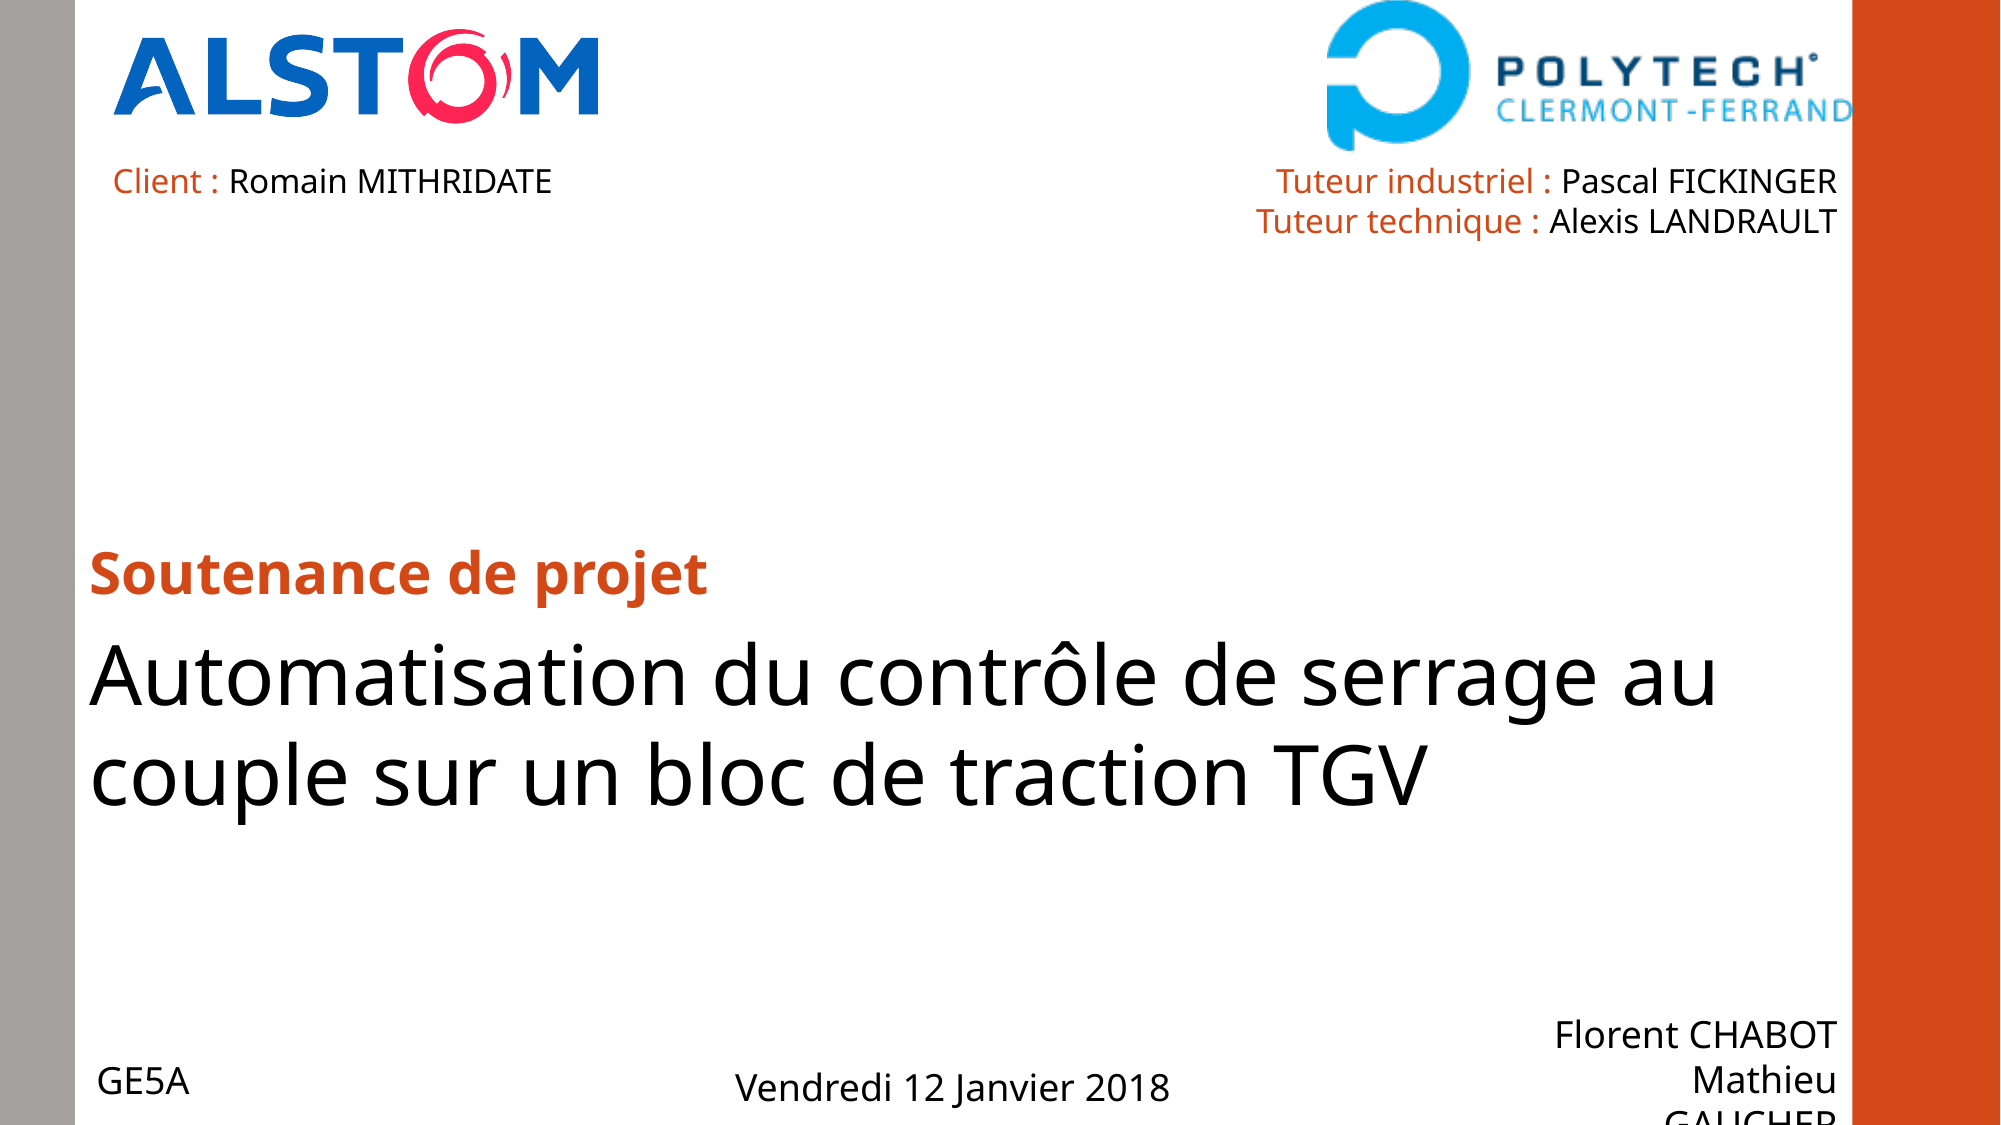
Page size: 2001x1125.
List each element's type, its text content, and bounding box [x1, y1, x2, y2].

picture [74, 0, 636, 153]
text_box Florent CHABOT Mathieu GAUCHER [1378, 1003, 1853, 1125]
picture [1327, 0, 1441, 115]
text_box Client : Romain MITHRIDATE [97, 163, 568, 208]
text_box Soutenance de projet [75, 528, 1853, 614]
text_box Tuteur industriel : Pascal FICKINGER Tuteur technique : Alexis LANDRAULT [852, 152, 1853, 248]
text_box Vendredi 12 Janvier 2018 [720, 1056, 1208, 1117]
text_box GE5A [81, 1049, 215, 1109]
picture [1327, 0, 1853, 153]
text_box Automatisation du contrôle de serrage au couple sur un bloc de traction TGV [75, 614, 1853, 830]
